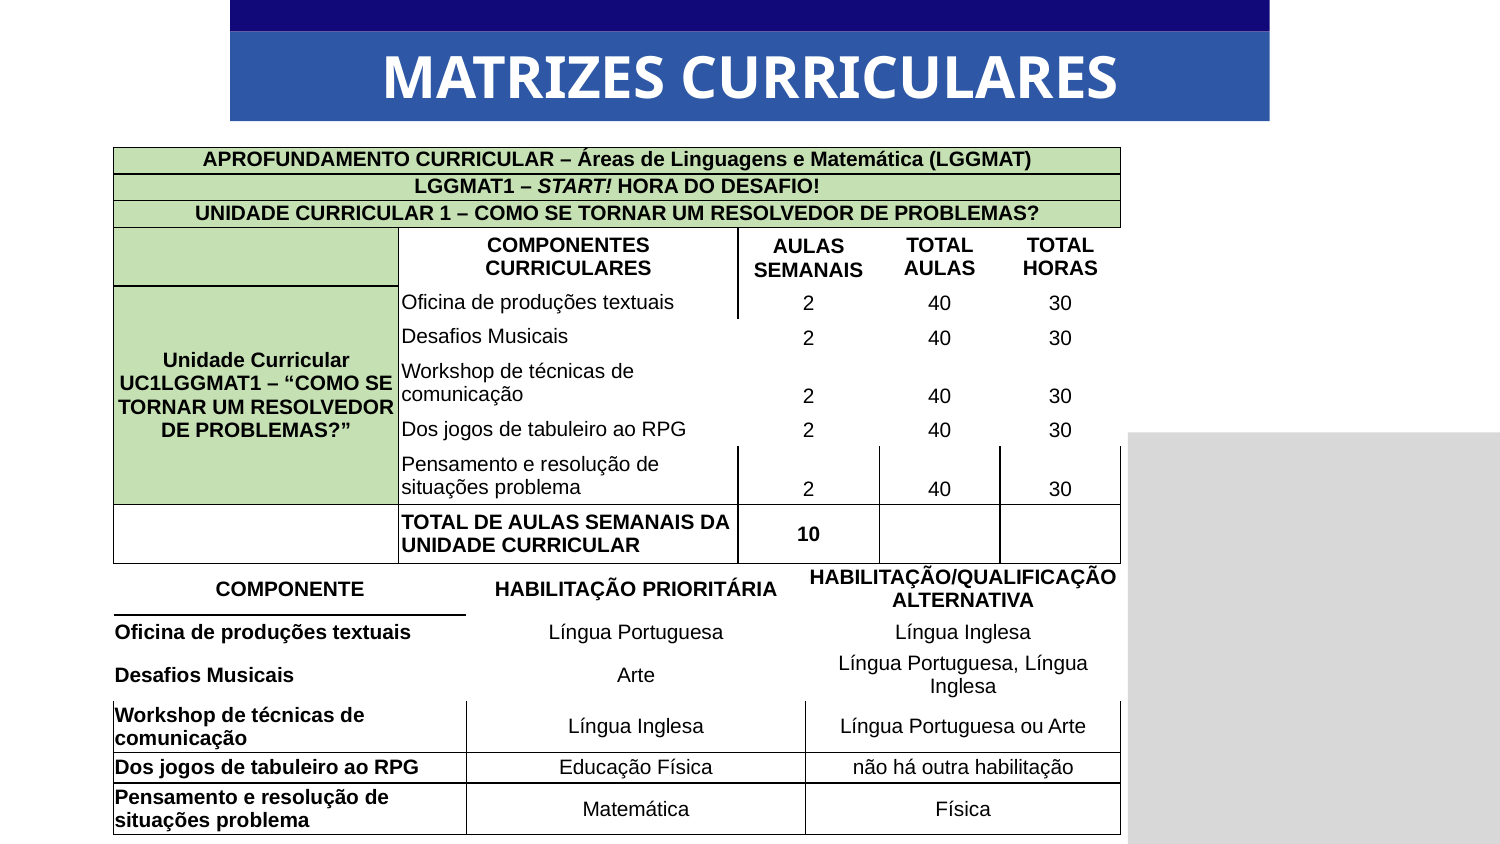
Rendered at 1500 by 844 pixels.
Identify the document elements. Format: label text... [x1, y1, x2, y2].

table_cell 10 [739, 505, 879, 563]
table_cell TOTAL HORAS [1000, 228, 1121, 286]
table_cell 40 [879, 286, 1000, 319]
table_cell Matemática [467, 784, 805, 834]
table_cell Workshop de técnicas de comunicação [114, 701, 466, 752]
table_cell 2 [739, 286, 879, 319]
table_cell Unidade Curricular UC1LGGMAT1 – “COMO SE TORNAR UM RESOLVEDOR DE PROBLEMAS?” [114, 287, 398, 504]
table_cell Língua Portuguesa, Língua Inglesa [806, 649, 1121, 701]
table_cell Workshop de técnicas de comunicação [399, 354, 738, 412]
table_cell Dos jogos de tabuleiro ao RPG [399, 412, 738, 446]
table_cell HABILITAÇÃO PRIORITÁRIA [466, 564, 806, 615]
table_cell Arte [466, 649, 806, 701]
table_cell 30 [1001, 446, 1120, 504]
table_cell 2 [738, 412, 879, 446]
table_cell [114, 505, 398, 563]
table_cell TOTAL DE AULAS SEMANAIS DA UNIDADE CURRICULAR [399, 505, 737, 563]
table_cell 30 [1000, 319, 1121, 354]
table_cell Língua Inglesa [467, 701, 805, 752]
table_cell TOTAL AULAS [879, 228, 1000, 286]
table_cell 40 [879, 354, 1000, 412]
table_cell LGGMAT1 – START! HORA DO DESAFIO! [114, 175, 1120, 200]
table_cell UNIDADE CURRICULAR 1 – COMO SE TORNAR UM RESOLVEDOR DE PROBLEMAS? [114, 201, 1120, 227]
table_header APROFUNDAMENTO CURRICULAR – Áreas de Linguagens e Matemática (LGGMAT) [114, 148, 1120, 173]
table_cell Oficina de produções textuais [399, 286, 737, 319]
table_cell COMPONENTES CURRICULARES [399, 228, 737, 286]
table_cell não há outra habilitação [806, 753, 1120, 782]
table_cell 30 [1000, 354, 1121, 412]
table_cell Língua Portuguesa [466, 615, 806, 649]
text_box [1127, 432, 1500, 844]
table_cell 2 [739, 446, 879, 504]
table_cell Língua Portuguesa ou Arte [806, 701, 1120, 752]
table_cell Desafios Musicais [399, 319, 738, 354]
table_cell 2 [738, 354, 879, 412]
table_cell [880, 505, 999, 563]
table_cell Dos jogos de tabuleiro ao RPG [114, 753, 466, 782]
table_cell Oficina de produções textuais [114, 616, 466, 649]
table_cell AULAS SEMANAIS [739, 228, 879, 286]
table_cell COMPONENTE [114, 564, 466, 614]
table_cell Física [806, 784, 1120, 834]
table_cell Educação Física [467, 753, 805, 782]
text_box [229, 0, 1270, 122]
table_cell Desafios Musicais [114, 649, 466, 701]
table_cell [1001, 505, 1120, 563]
table_cell [114, 228, 398, 285]
table_cell Pensamento e resolução de situações problema [114, 784, 466, 834]
table_cell 40 [879, 319, 1000, 354]
table_cell 40 [879, 412, 1000, 446]
table_cell 30 [1000, 412, 1121, 446]
table_cell HABILITAÇÃO/QUALIFICAÇÃO ALTERNATIVA [806, 564, 1121, 615]
table_cell Língua Inglesa [806, 615, 1121, 649]
table_cell 2 [738, 319, 879, 354]
table_cell 40 [880, 446, 999, 504]
table_cell 30 [1000, 286, 1121, 319]
table_cell Pensamento e resolução de situações problema [399, 446, 737, 504]
